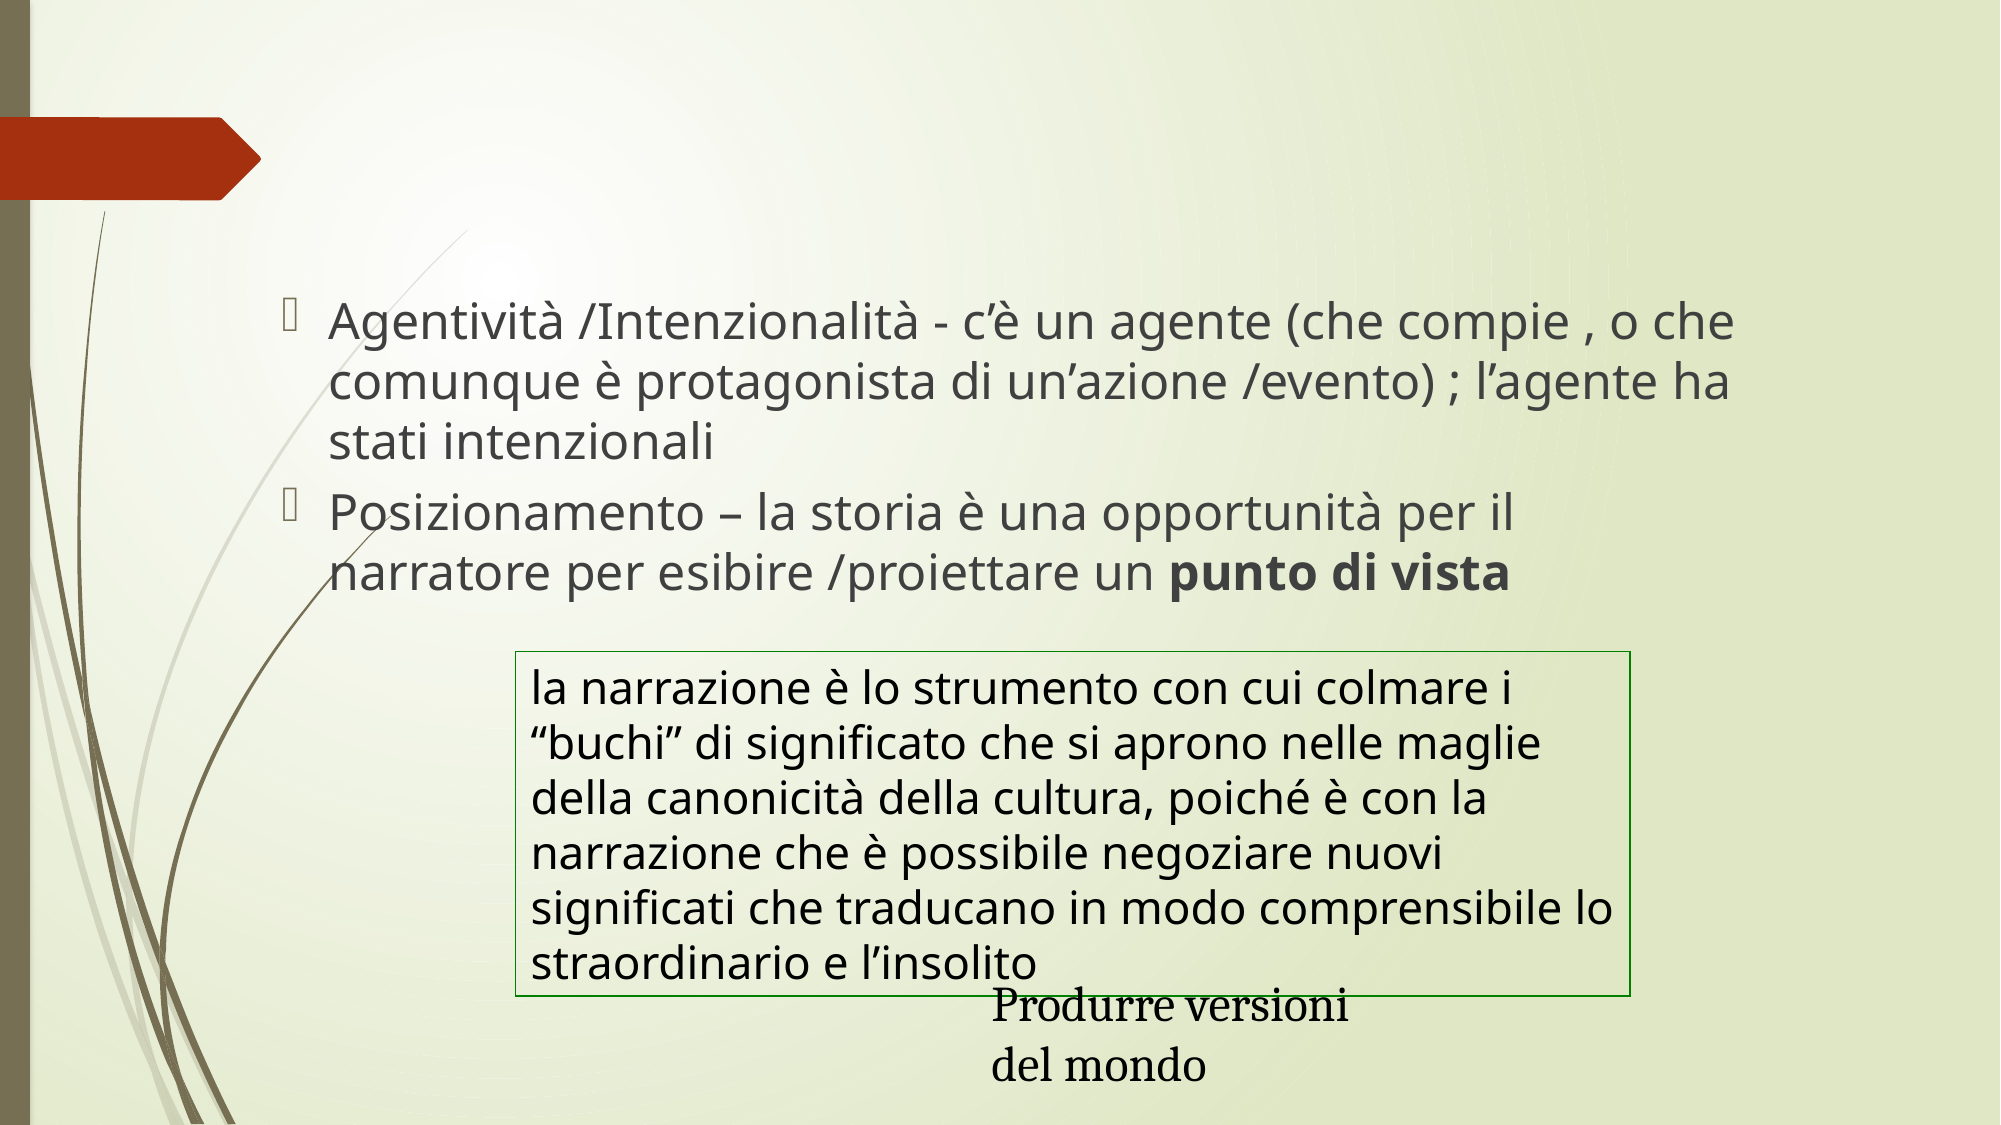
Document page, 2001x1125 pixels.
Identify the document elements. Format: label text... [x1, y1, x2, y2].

list Agentività /Intenzionalità - c’è un agente (che compie , o che comunque è protagonista di un’azione /evento) ; l’agente ha stati intenzionali Posizionamento – la storia è una opportunità per il narratore per esibire /proiettare un punto di vista [249, 219, 1750, 1084]
text_box la narrazione è lo strumento con cui colmare i “buchi” di significato che si aprono nelle maglie della canonicità della cultura, poiché è con la narrazione che è possibile negoziare nuovi significati che traducano in modo comprensibile lo straordinario e l’insolito [515, 651, 1631, 997]
text_box Produrre versioni del mondo [976, 964, 1426, 1100]
